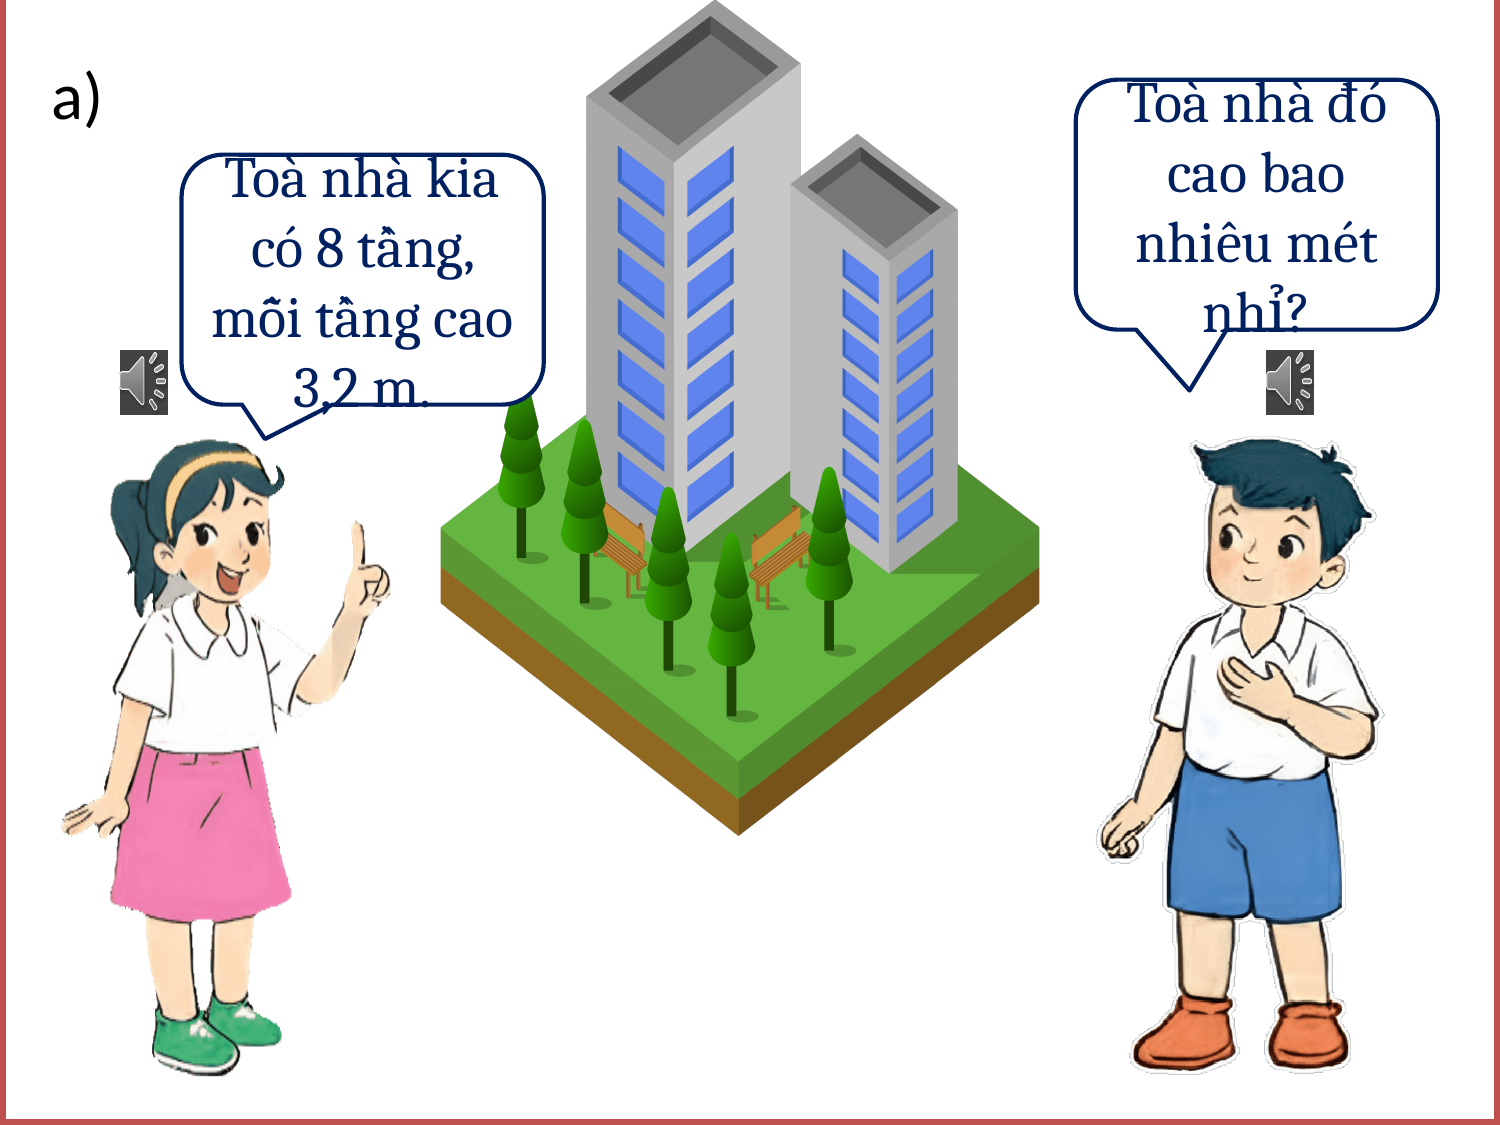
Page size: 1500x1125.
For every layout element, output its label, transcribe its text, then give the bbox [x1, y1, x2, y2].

picture [29, 434, 405, 1097]
picture [1095, 426, 1396, 1085]
text_box [0, 0, 1500, 1125]
text_box Toà nhà đó cao bao nhiêu mét nhỉ? [1073, 77, 1440, 393]
text_box [440, 0, 1040, 836]
text_box Toà nhà kia có 8 tầng, mỗi tầng cao 3,2 m. [179, 152, 546, 433]
picture [118, 349, 170, 417]
picture [1264, 349, 1316, 417]
text_box a) [36, 45, 147, 140]
